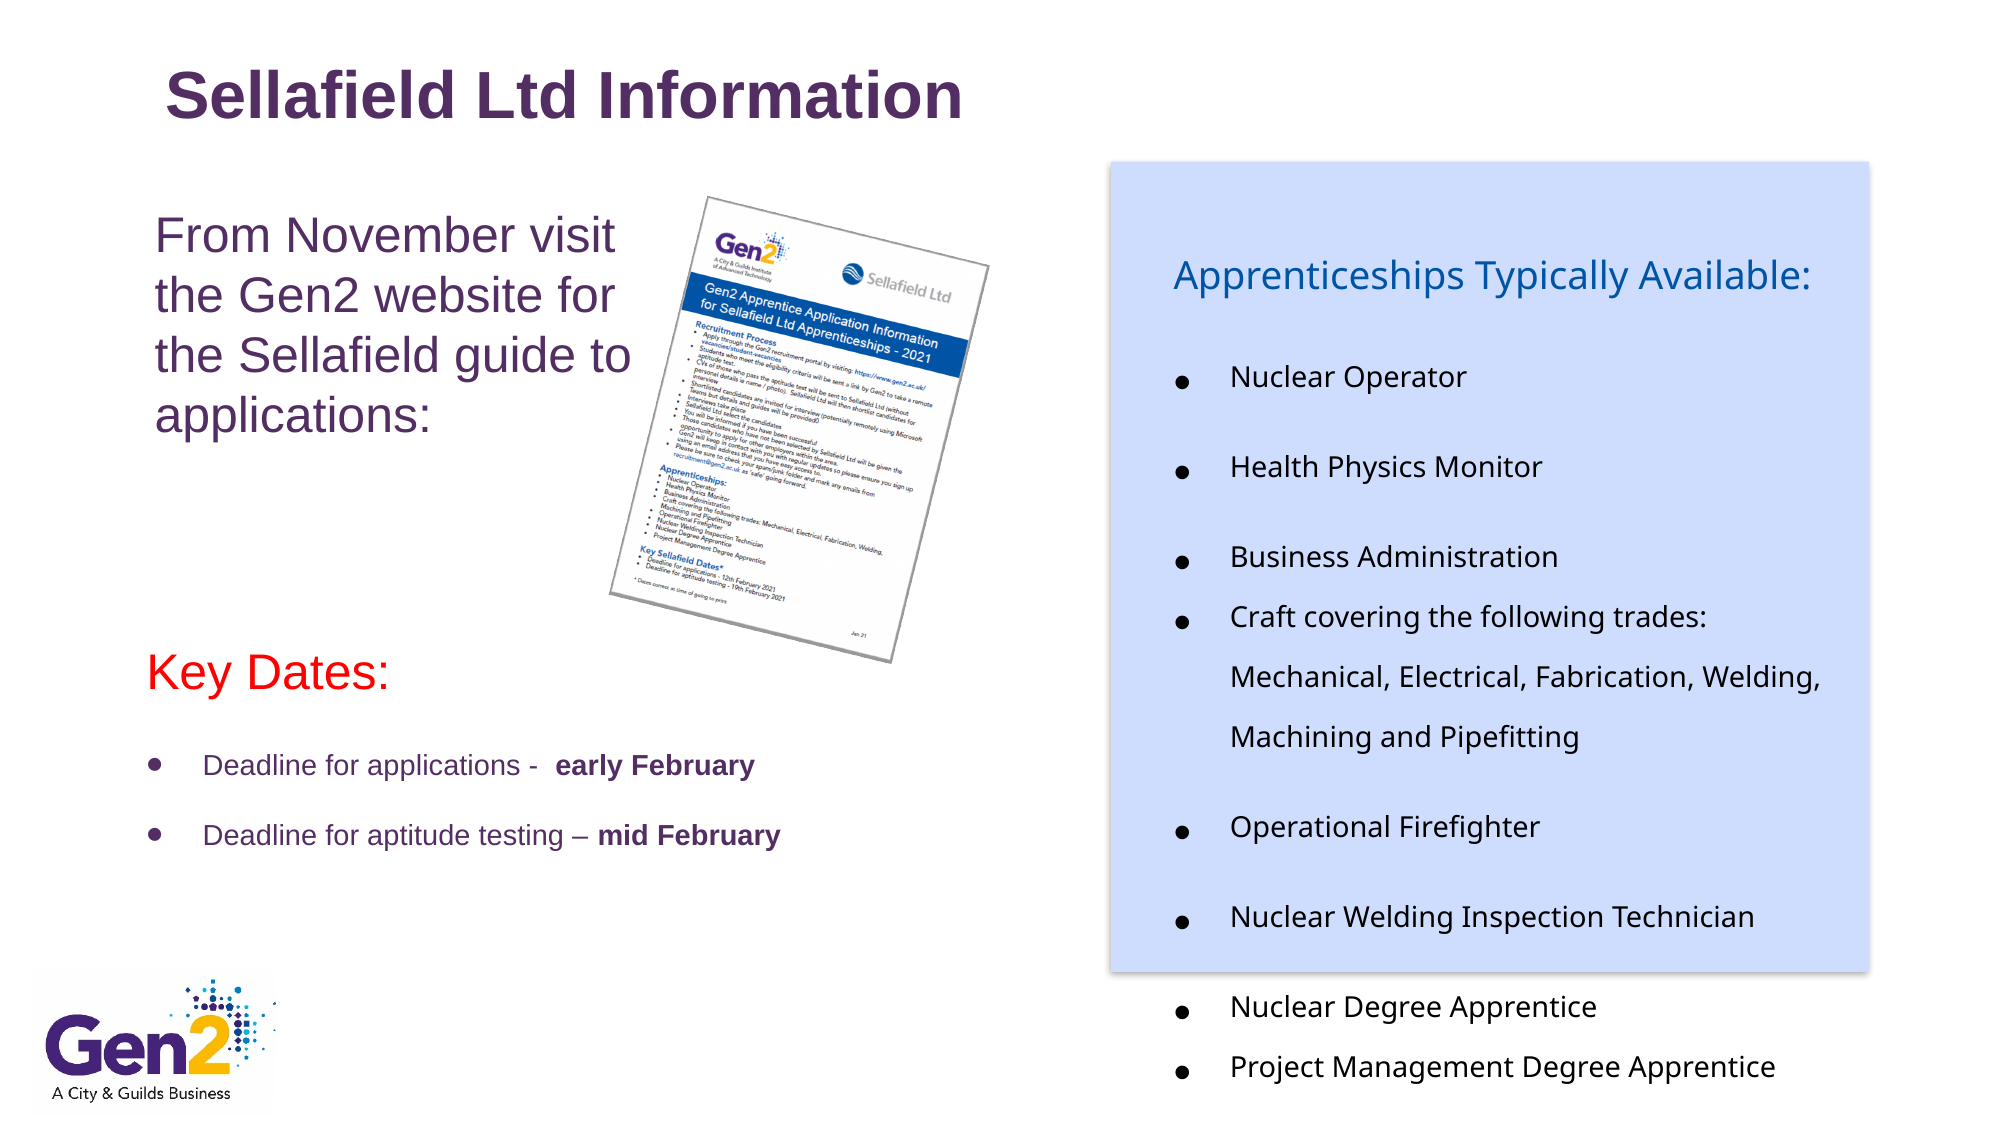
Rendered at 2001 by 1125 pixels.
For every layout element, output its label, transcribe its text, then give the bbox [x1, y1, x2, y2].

text_box Key Dates: Deadline for applications - early February Deadline for aptitude testing – mid February [131, 632, 985, 1019]
title Sellafield Ltd Information [149, 20, 1851, 162]
list From November visit the Gen2 website for the Sellafield guide to applications: [139, 195, 691, 583]
text_box Apprenticeships Typically Available: Nuclear Operator Health Physics Monitor Business Administration Craft covering the following trades: Mechanical, Electrical, Fabrication, Welding, Machining and Pipefitting Operational Firefighter Nuclear Welding Inspection Technician Nuclear Degree Apprentice Project Management Degree Apprentice [1158, 195, 1850, 1125]
text_box [1111, 161, 1869, 972]
picture [32, 966, 276, 1115]
picture [609, 196, 989, 664]
